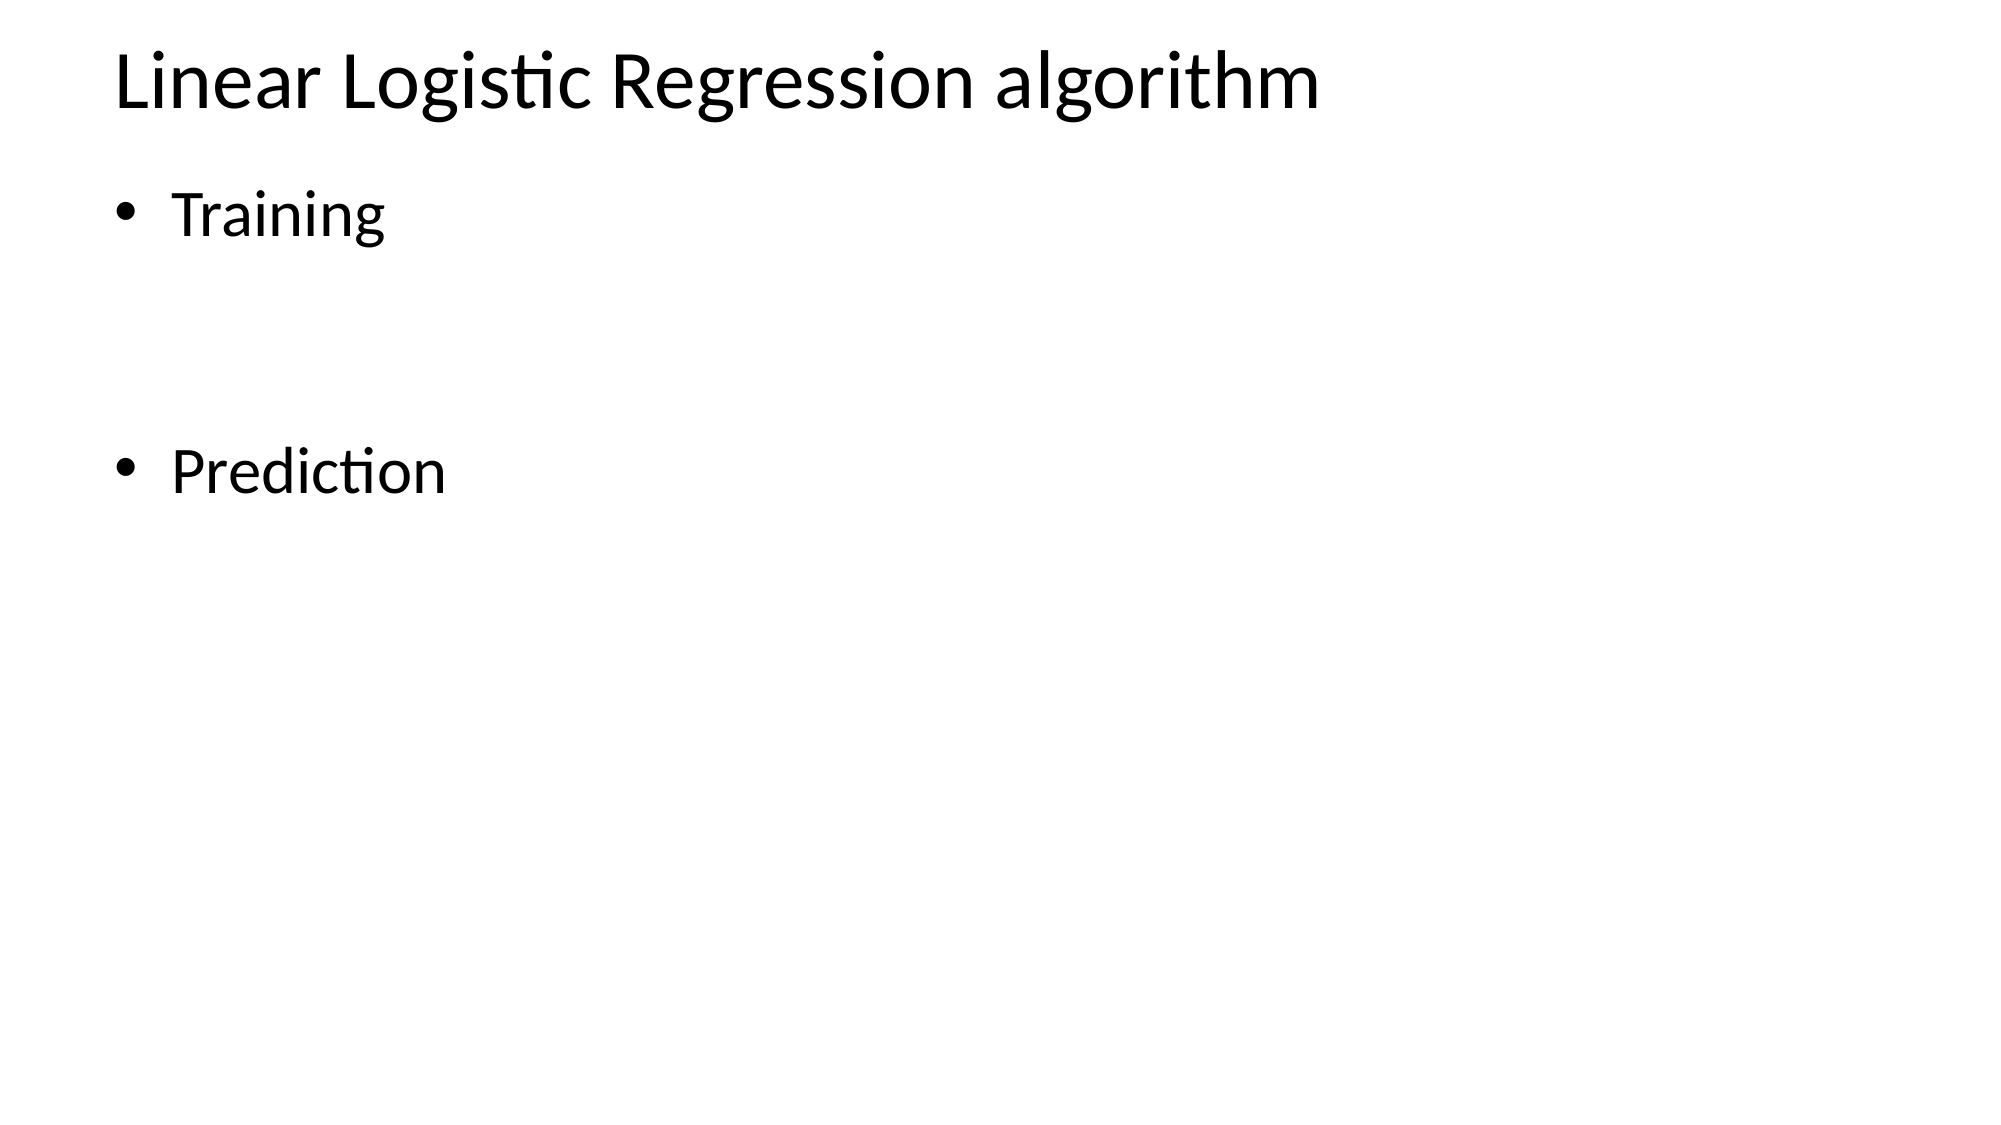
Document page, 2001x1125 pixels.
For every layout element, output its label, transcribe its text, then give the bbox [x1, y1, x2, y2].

title Linear Logistic Regression algorithm [99, 0, 1900, 150]
